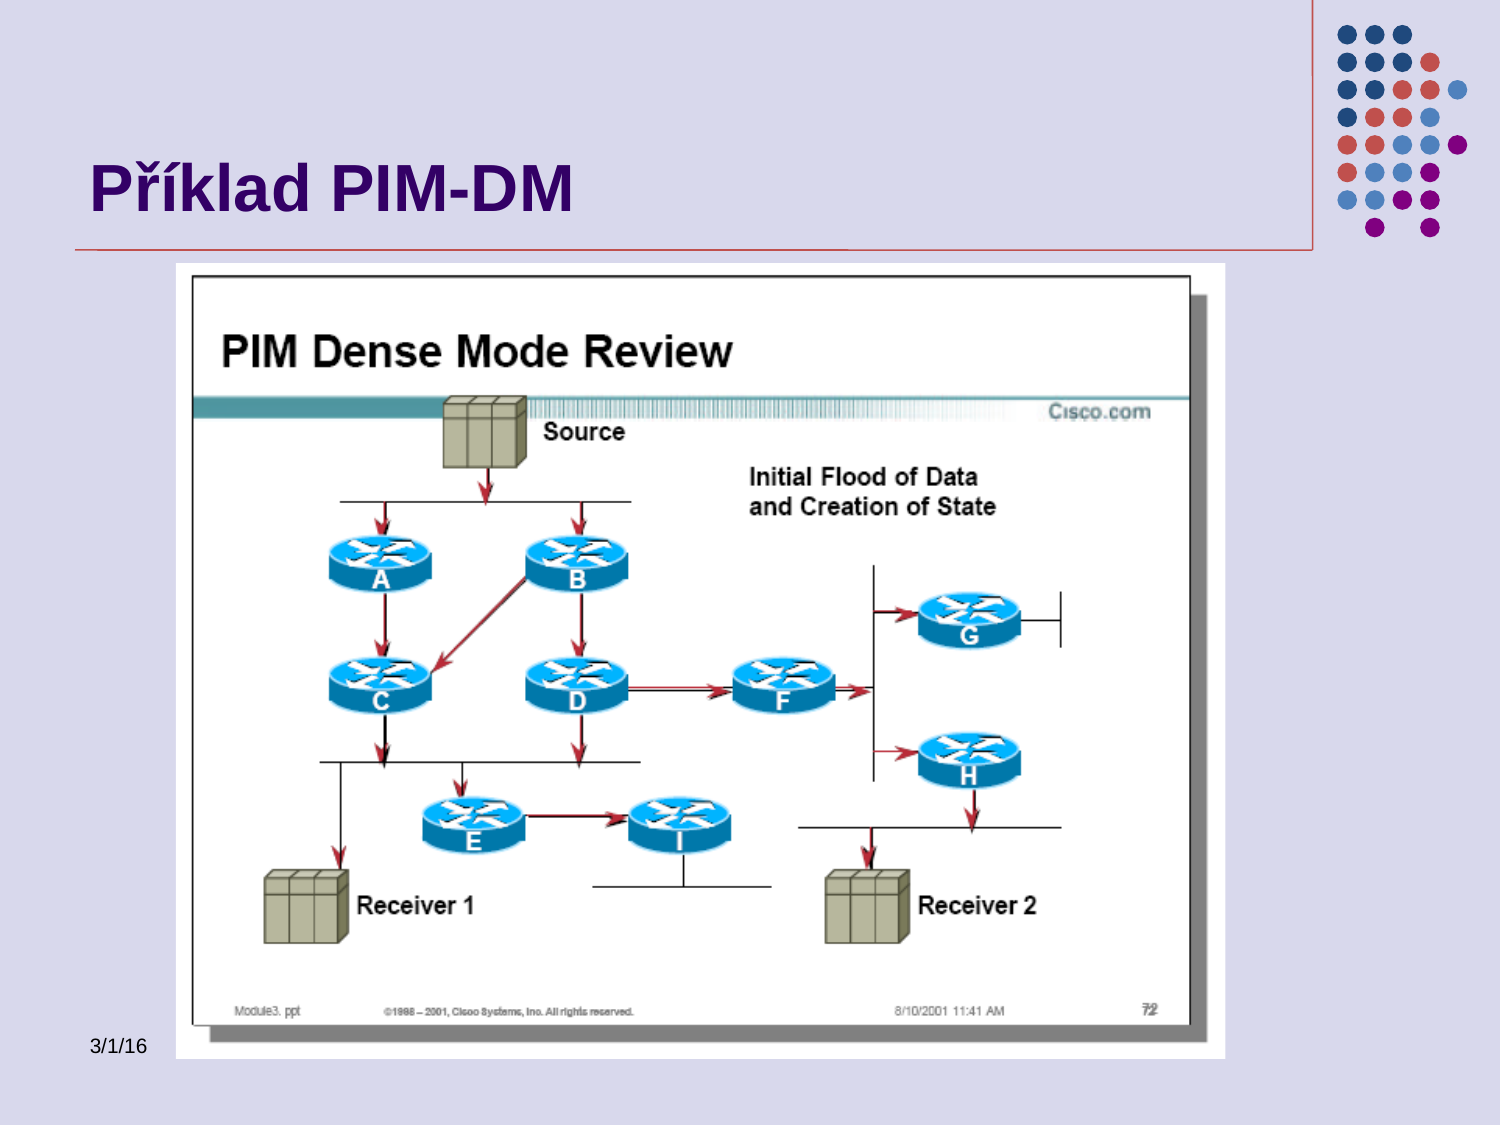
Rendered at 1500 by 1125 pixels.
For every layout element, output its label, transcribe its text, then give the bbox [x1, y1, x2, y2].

picture [175, 262, 1226, 1060]
text_box Příklad PIM-DM [74, 20, 1313, 233]
text_box 3/1/16 [74, 1025, 425, 1100]
